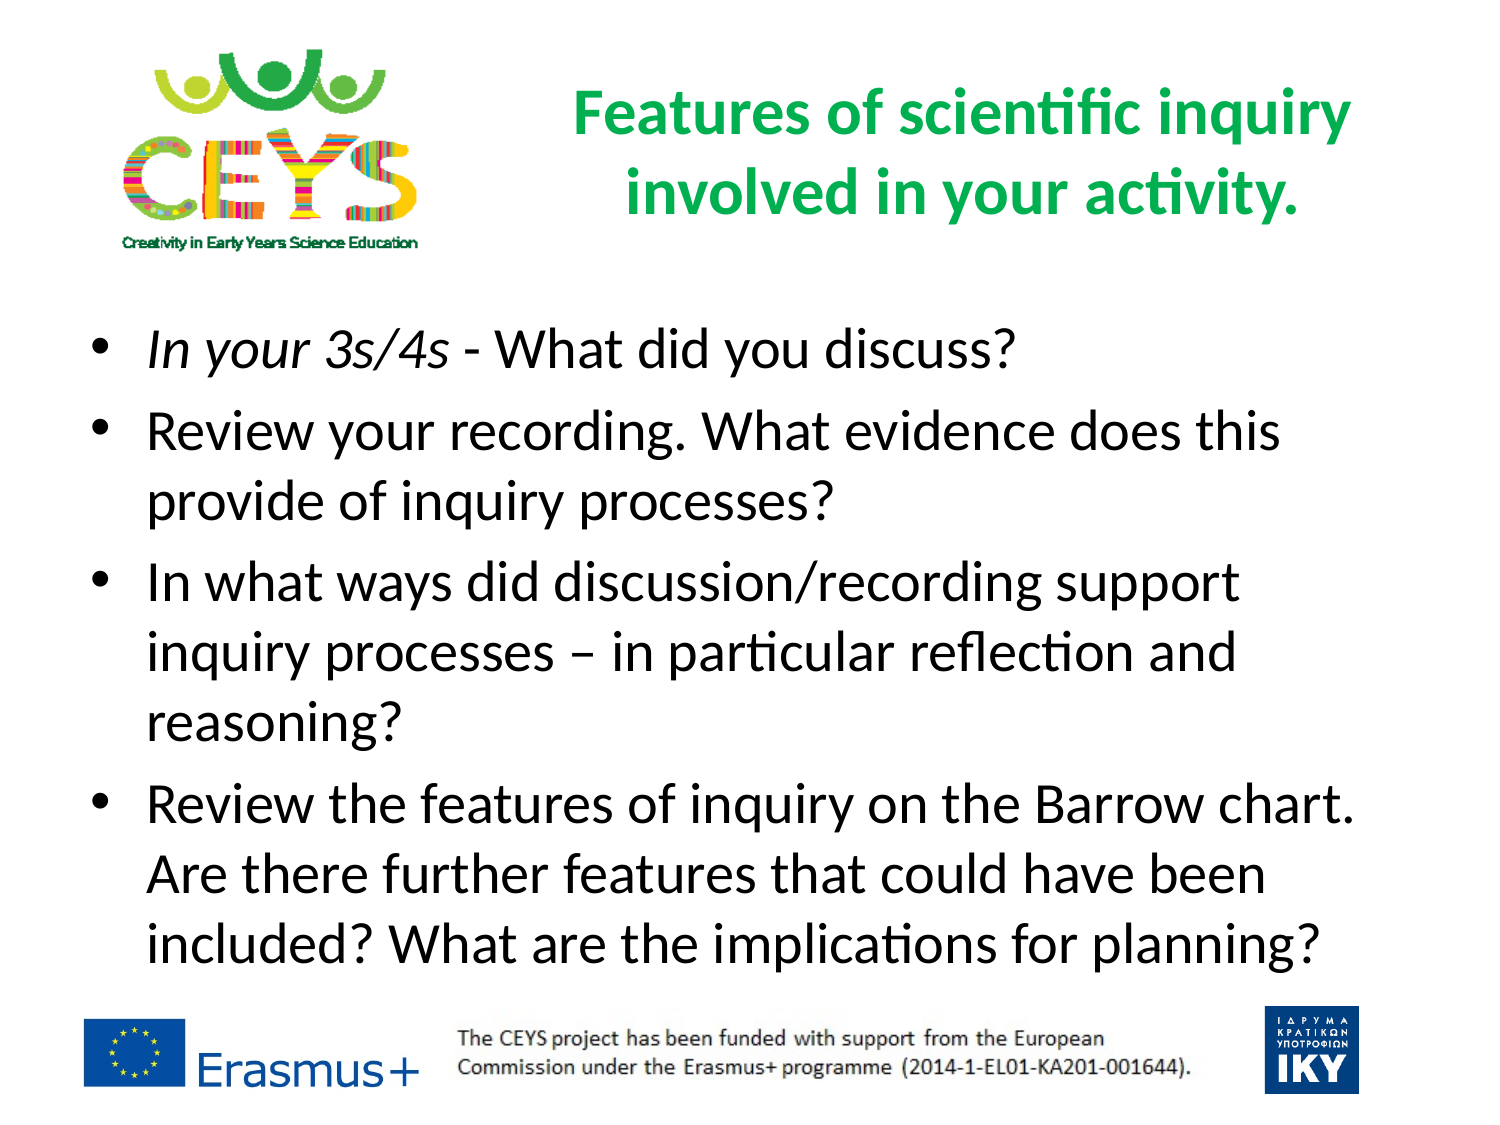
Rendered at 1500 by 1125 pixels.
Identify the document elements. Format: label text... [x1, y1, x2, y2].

picture [1264, 1005, 1359, 1094]
picture [64, 999, 438, 1106]
list In your 3s/4s - What did you discuss? Review your recording. What evidence does this provide of inquiry processes? In what ways did discussion/recording support inquiry processes – in particular reflection and reasoning? Review the features of inquiry on the Barrow chart. Are there further features that could have been included? What are the implications for planning? [75, 302, 1424, 965]
title Features of scientific inquiry involved in your activity. [537, 42, 1390, 254]
picture [444, 1008, 1205, 1097]
